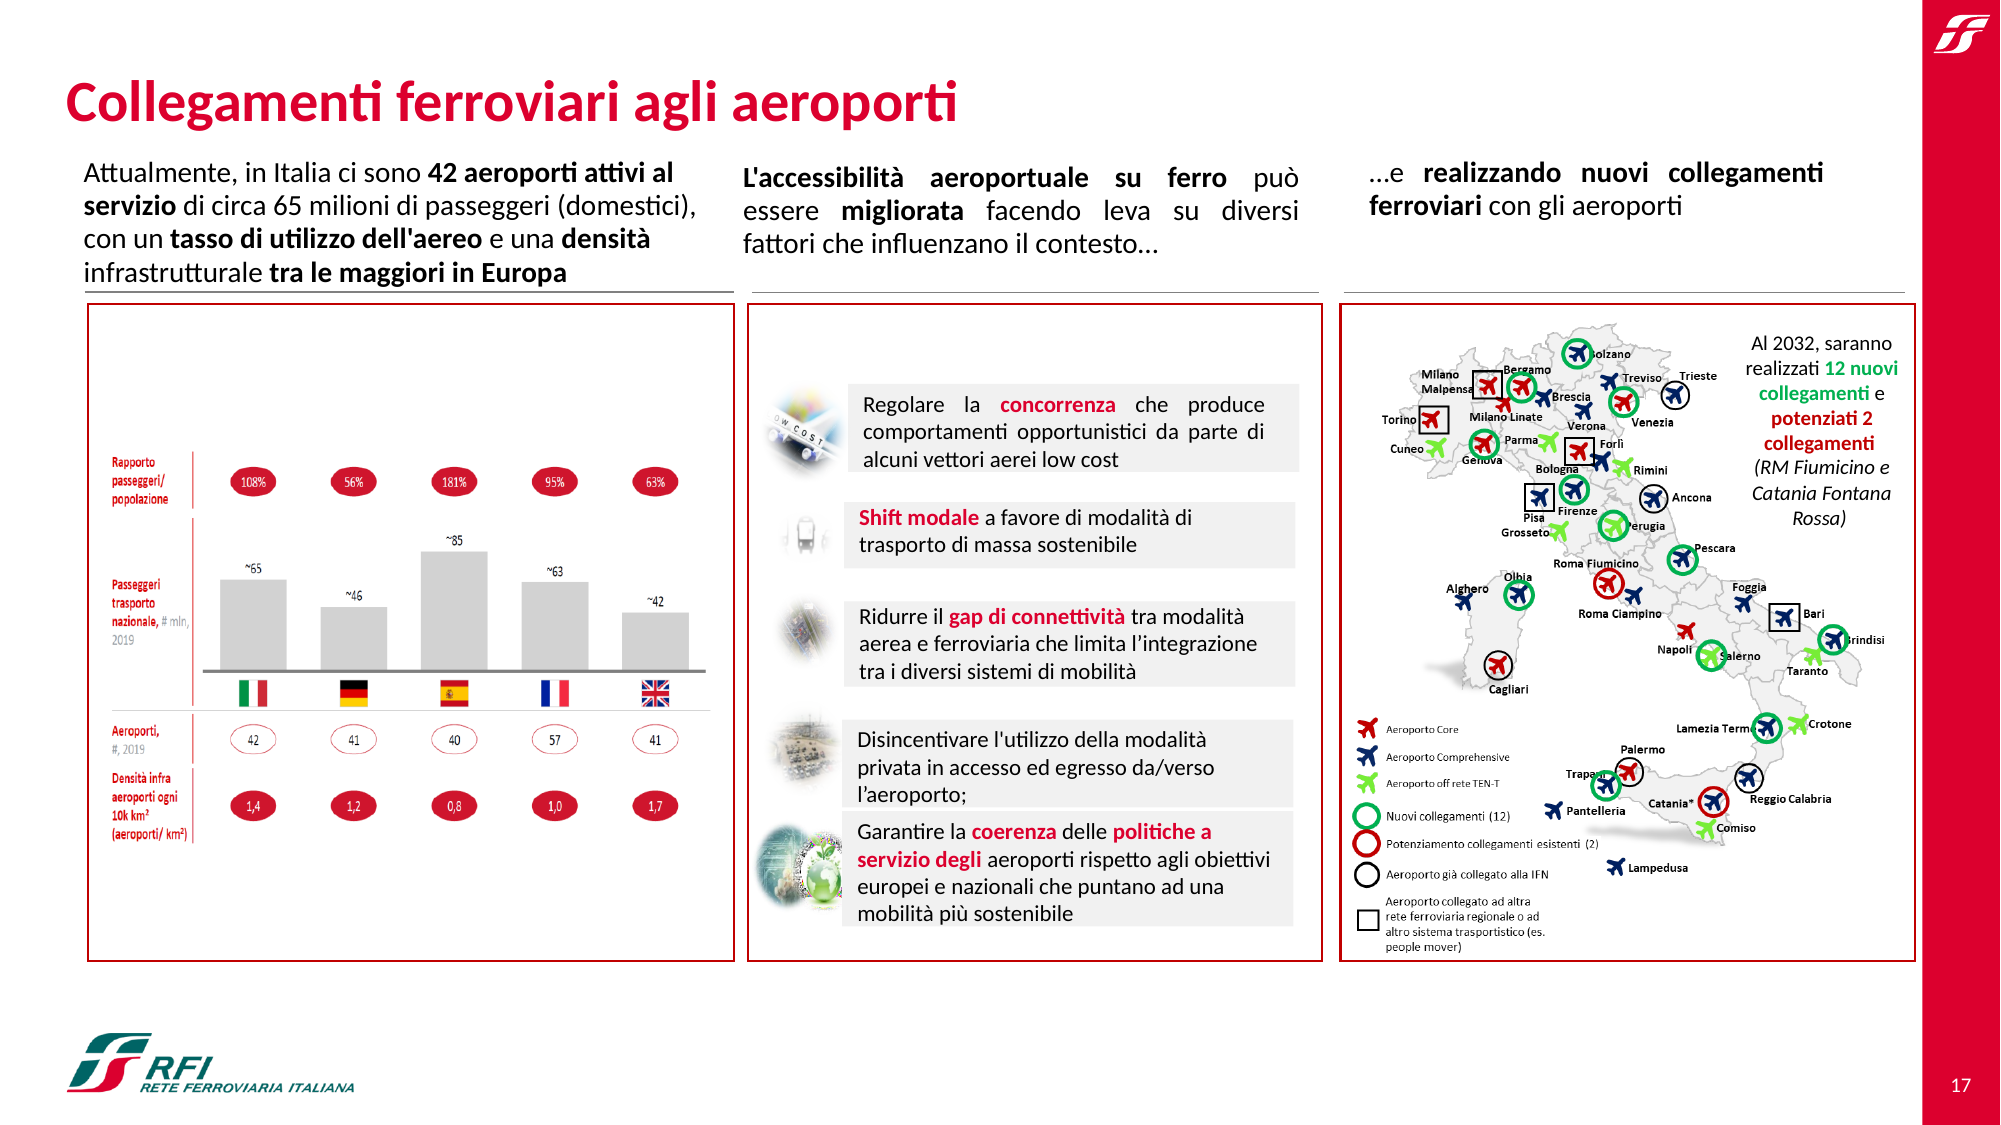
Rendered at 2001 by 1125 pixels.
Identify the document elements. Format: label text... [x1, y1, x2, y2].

text_box Attualmente, in Italia ci sono 42 aeroporti attivi al servizio di circa 65 milioni di passeggeri (domestici), con un tasso di utilizzo dell'aereo e una densità infrastrutturale tra le maggiori in Europa [83, 156, 729, 289]
text_box L'accessibilità aeroportuale su ferro può essere migliorata facendo leva su diversi fattori che influenzano il contesto… [743, 161, 1300, 261]
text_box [751, 819, 860, 916]
text_box Garantire la coerenza delle politiche a servizio degli aeroporti rispetto agli obiettivi europei e nazionali che puntano ad una mobilità più sostenibile [842, 811, 1294, 927]
picture [1352, 322, 1896, 962]
text_box Regolare la concorrenza che produce comportamenti opportunistici da parte di alcuni vettori aerei low cost [855, 383, 1300, 472]
text_box Disincentivare l'utilizzo della modalità privata in accesso ed egresso da/verso l’aeroporto; [842, 719, 1294, 808]
title Collegamenti ferroviari agli aeroporti [66, 0, 1901, 143]
text_box [747, 303, 1323, 962]
text_box Ridurre il gap di connettività tra modalità aerea e ferroviaria che limita l’integrazione tra i diversi sistemi di mobilità [844, 601, 1296, 687]
picture [766, 584, 845, 678]
picture [767, 505, 844, 570]
text_box …e realizzando nuovi collegamenti ferroviari con gli aeroporti [1369, 155, 1825, 222]
text_box Shift modale a favore di modalità di trasporto di massa sostenibile [844, 502, 1296, 569]
text_box [87, 303, 735, 962]
text_box [1339, 303, 1916, 962]
picture [66, 1033, 354, 1093]
picture [759, 693, 851, 804]
picture [99, 443, 729, 849]
picture [756, 373, 855, 490]
